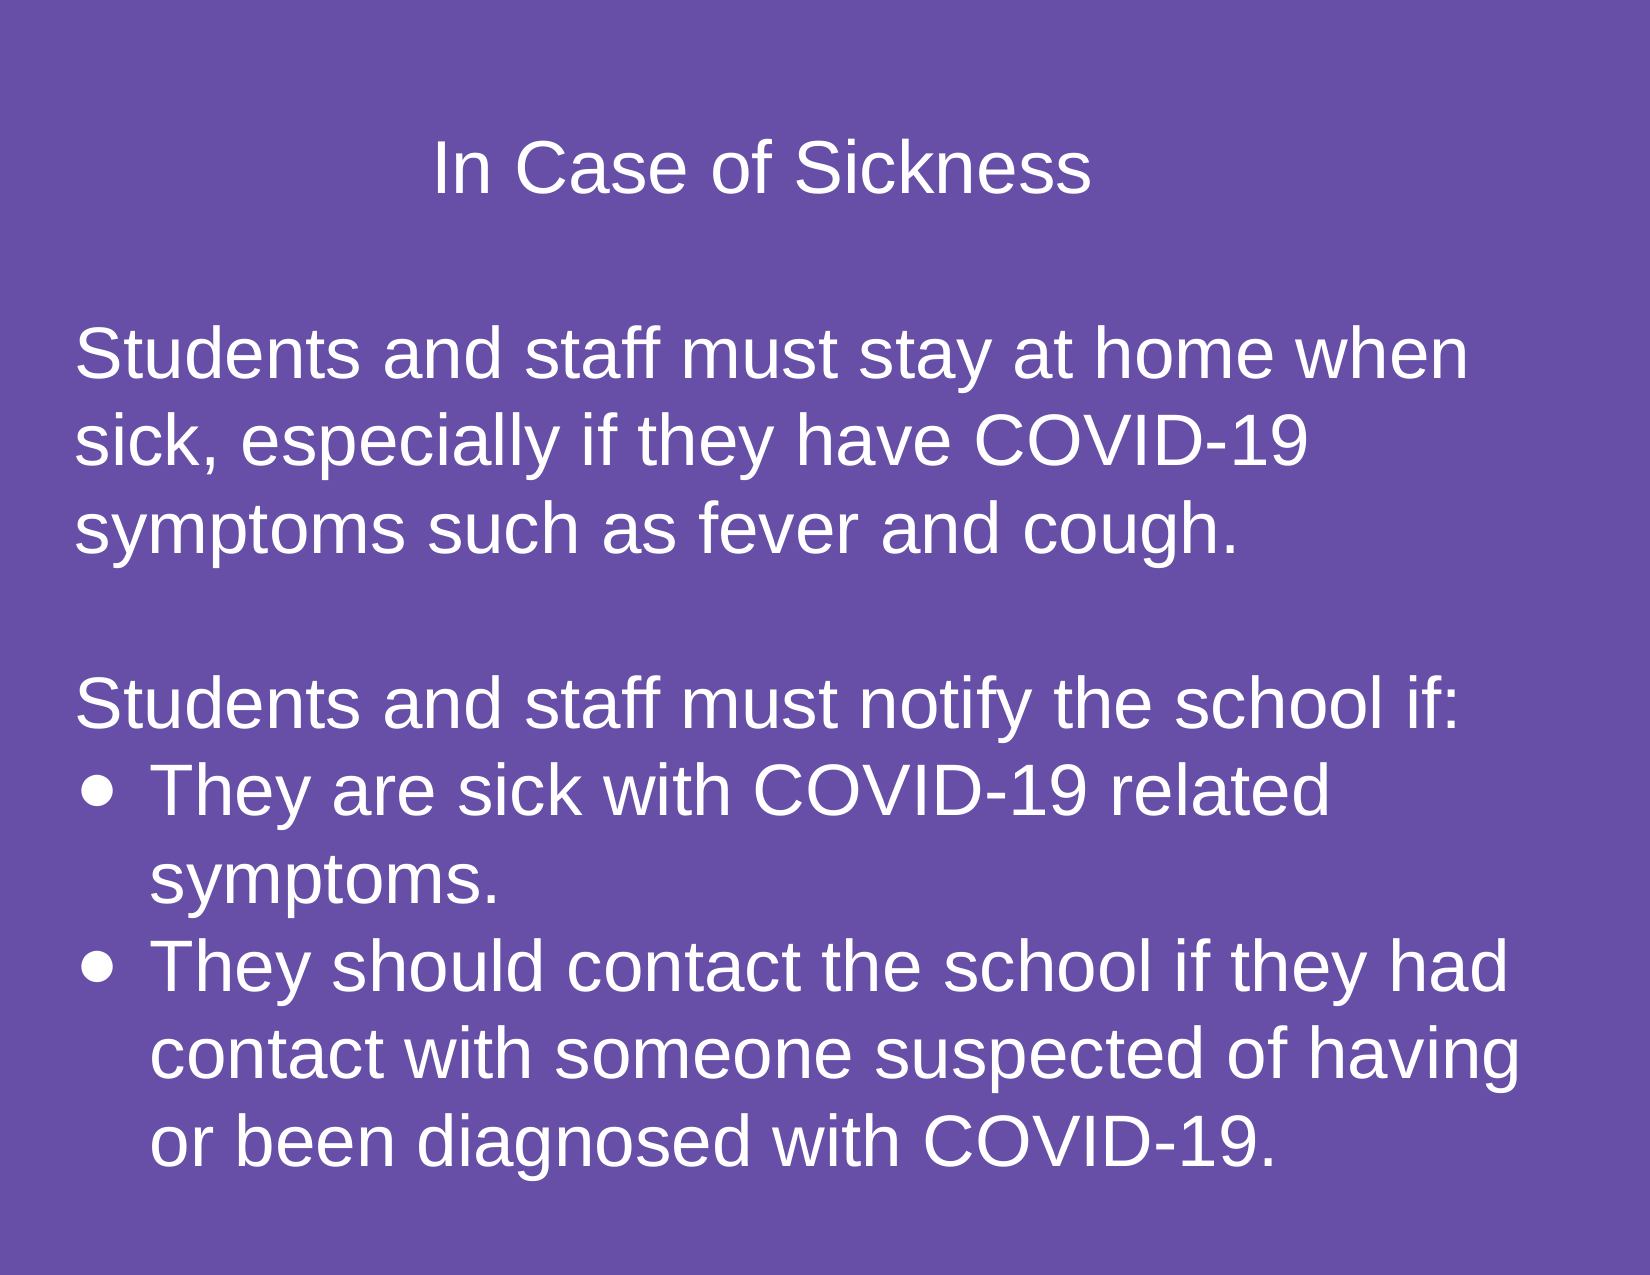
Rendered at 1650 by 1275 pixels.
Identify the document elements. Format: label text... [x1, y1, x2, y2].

text_box In Case of Sickness [84, 103, 1409, 258]
title Students and staff must stay at home when sick, especially if they have COVID-19 symptoms such as fever and cough. Students and staff must notify the school if: They are sick with COVID-19 related symptoms. They should contact the school if they had contact with someone suspected of having or been diagnosed with COVID-19. [56, 24, 1594, 1241]
